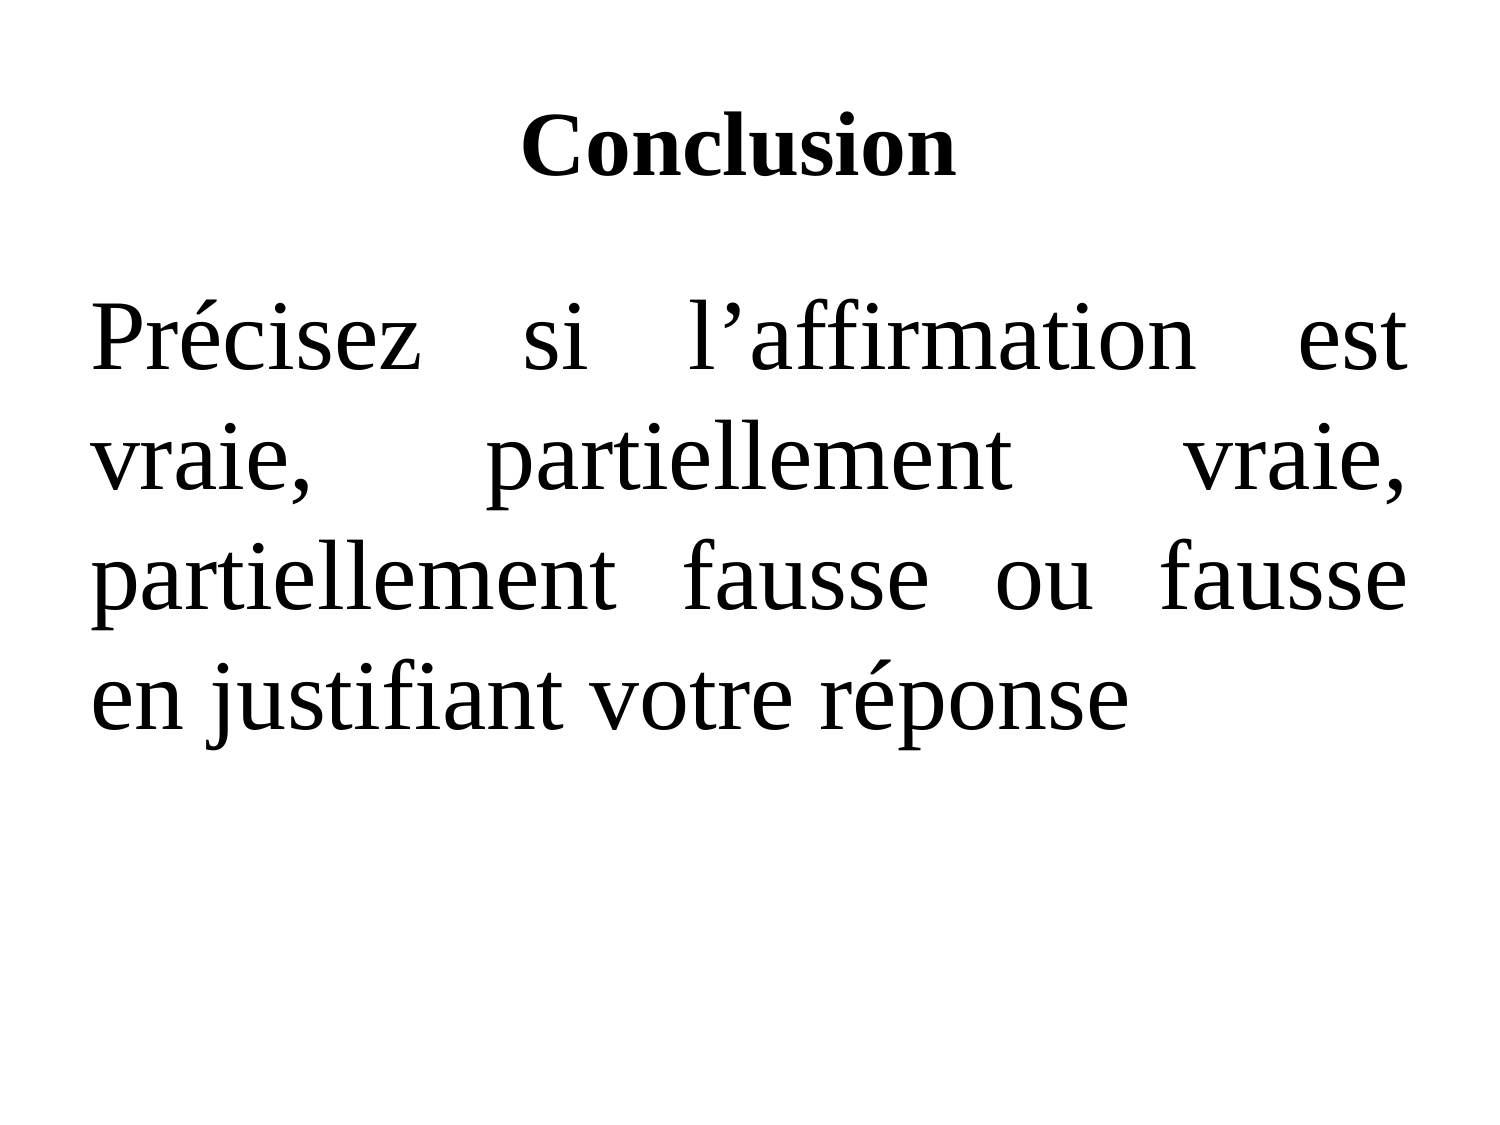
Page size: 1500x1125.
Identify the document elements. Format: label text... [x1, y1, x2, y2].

list Précisez si l’affirmation est vraie, partiellement vraie, partiellement fausse ou fausse en justifiant votre réponse [75, 262, 1425, 1005]
title Conclusion [75, 45, 1425, 233]
